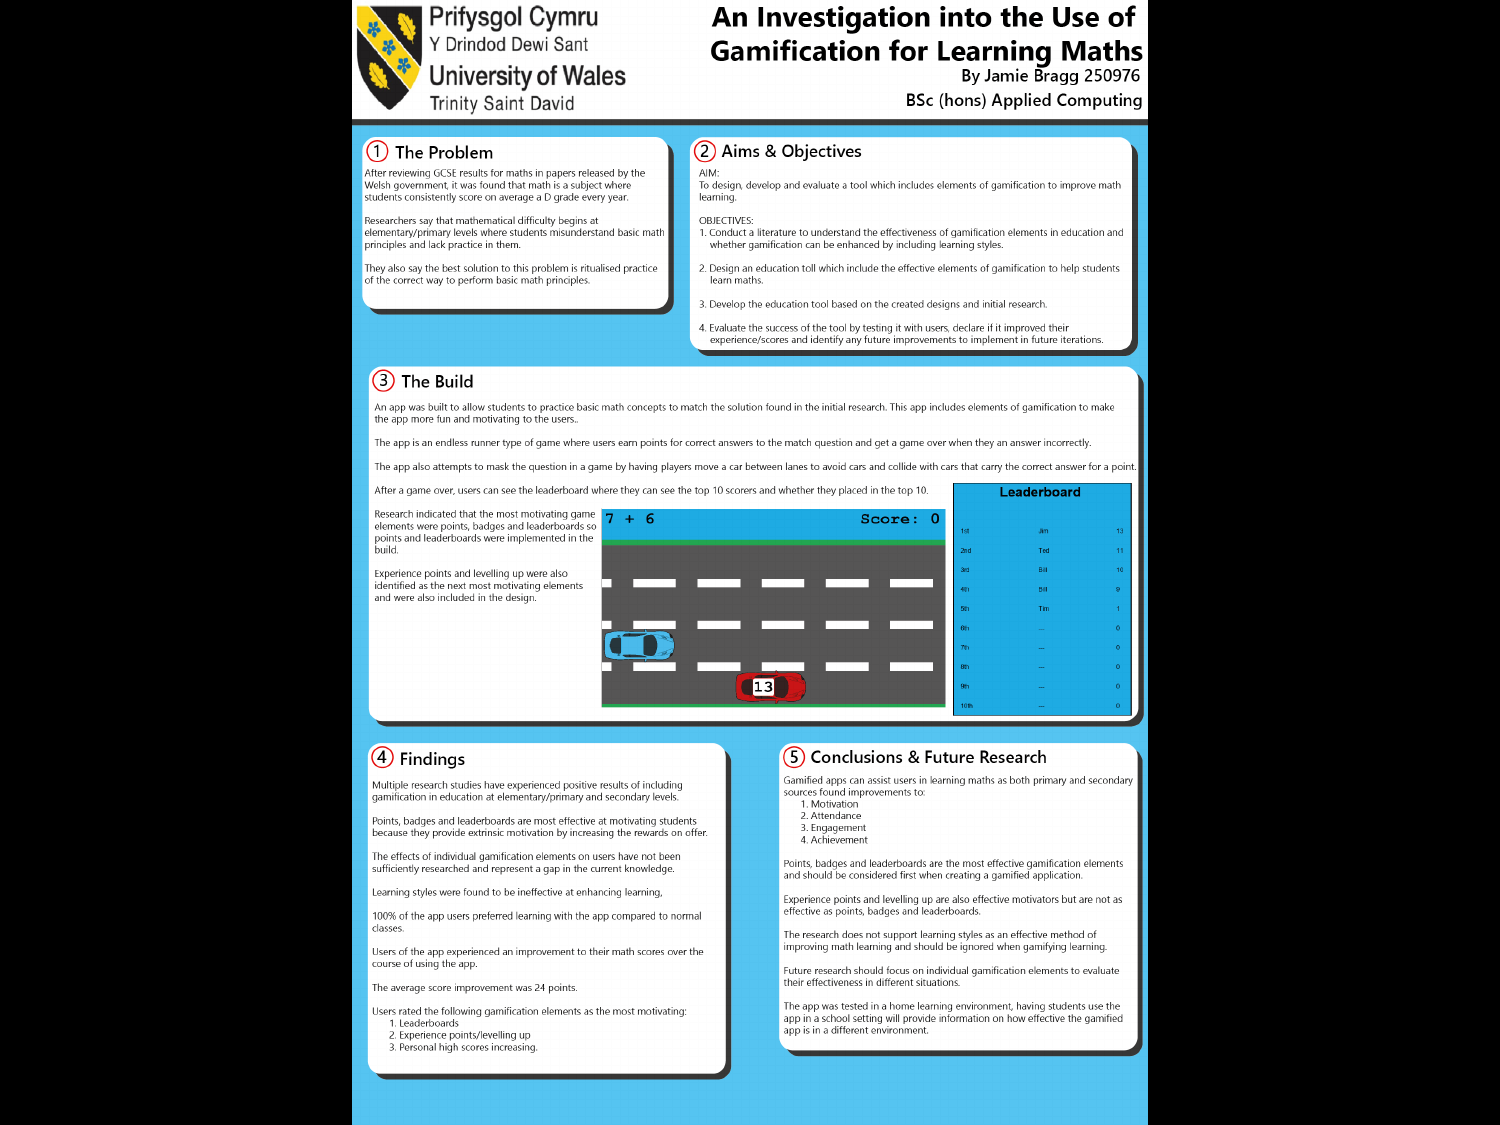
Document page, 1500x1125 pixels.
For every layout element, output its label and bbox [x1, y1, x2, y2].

text_box [0, 0, 350, 1125]
text_box [1148, 0, 1500, 1125]
picture [352, 0, 1148, 1125]
